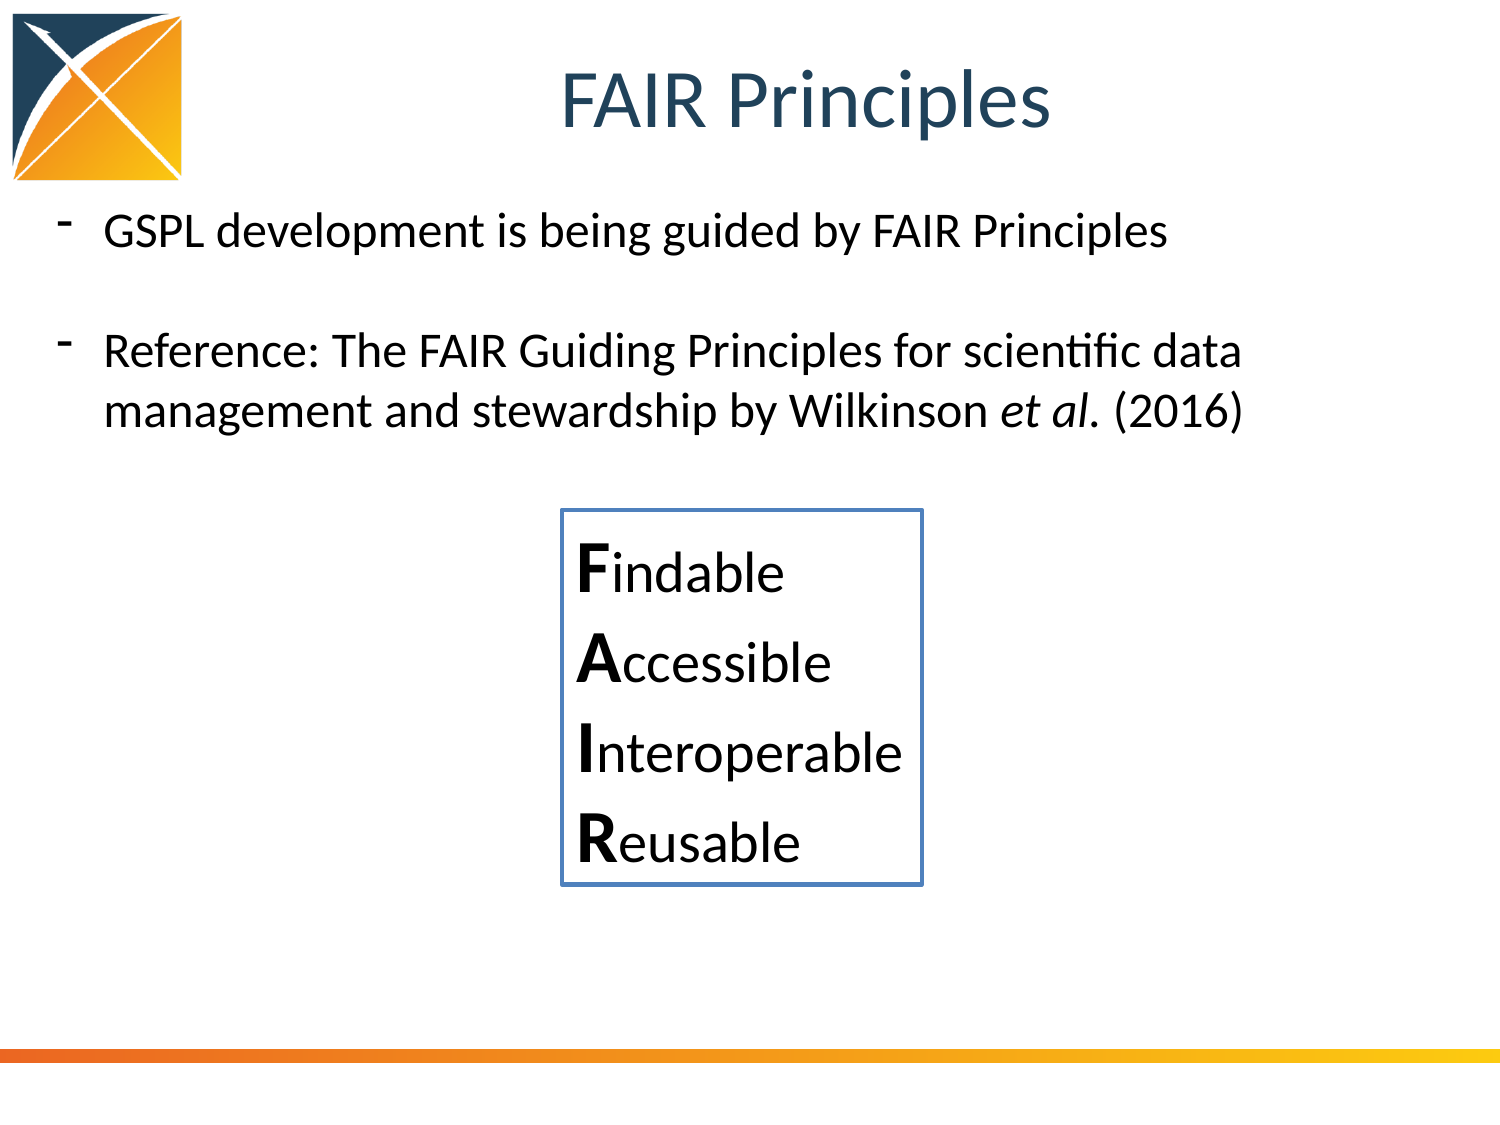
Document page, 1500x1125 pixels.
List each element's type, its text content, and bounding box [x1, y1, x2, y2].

title FAIR Principles [187, 24, 1425, 163]
picture [0, 0, 206, 200]
text_box GSPL development is being guided by FAIR Principles Reference: The FAIR Guiding Principles for scientific data management and stewardship by Wilkinson et al. (2016) [41, 189, 1406, 445]
text_box Findable Accessible Interoperable Reusable [561, 509, 922, 885]
